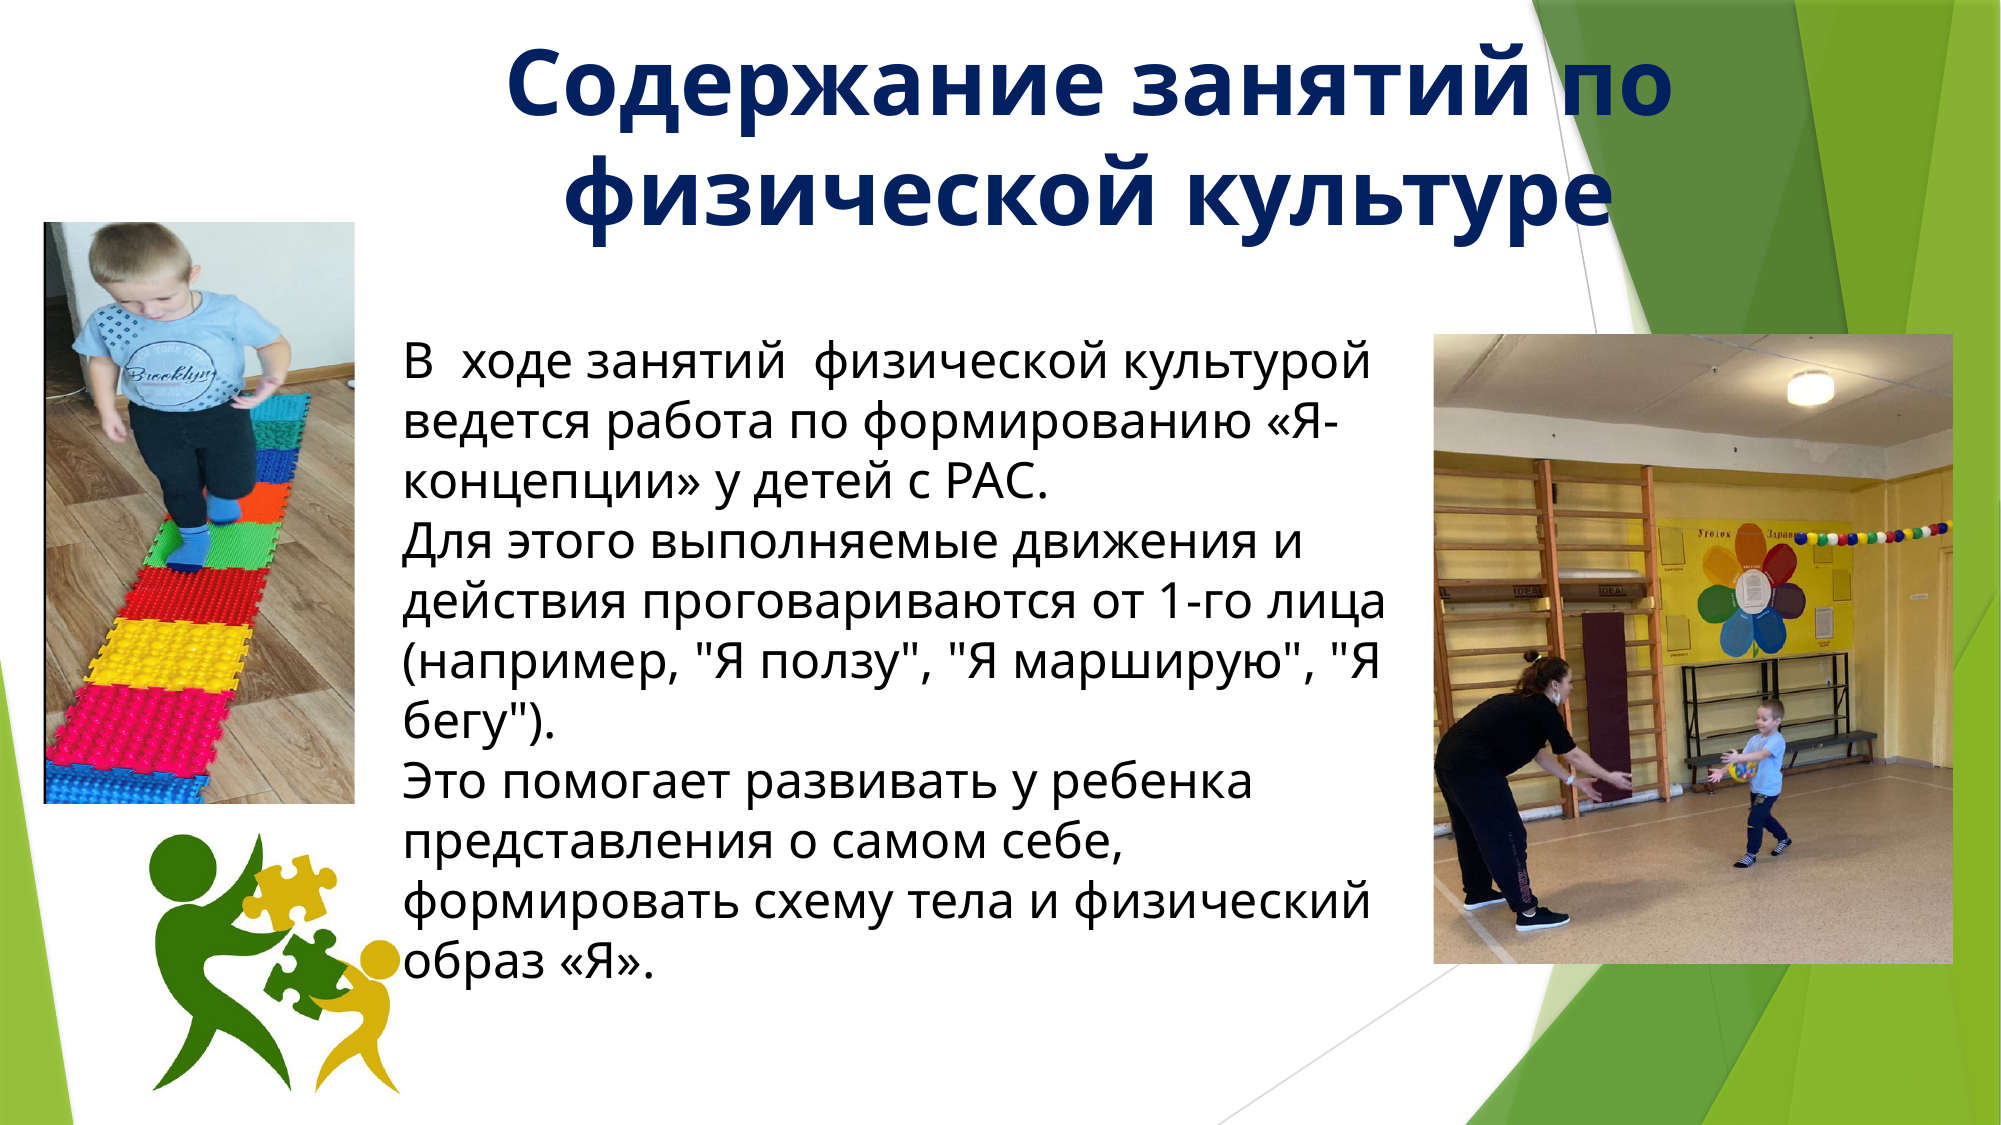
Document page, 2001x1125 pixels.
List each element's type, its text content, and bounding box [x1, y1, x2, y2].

picture [43, 221, 450, 1125]
picture [1433, 333, 1954, 964]
text_box В ходе занятий физической культурой ведется работа по формированию «Я- концепции» у детей с РАС. Для этого выполняемые движения и действия проговариваются от 1-го лица (например, "Я ползу", "Я марширую", "Я бегу"). Это помогает развивать у ребенка представления о самом себе, формировать схему тела и физический образ «Я». [387, 321, 1471, 997]
text_box Содержание занятий по физической культуре [230, 16, 1950, 251]
